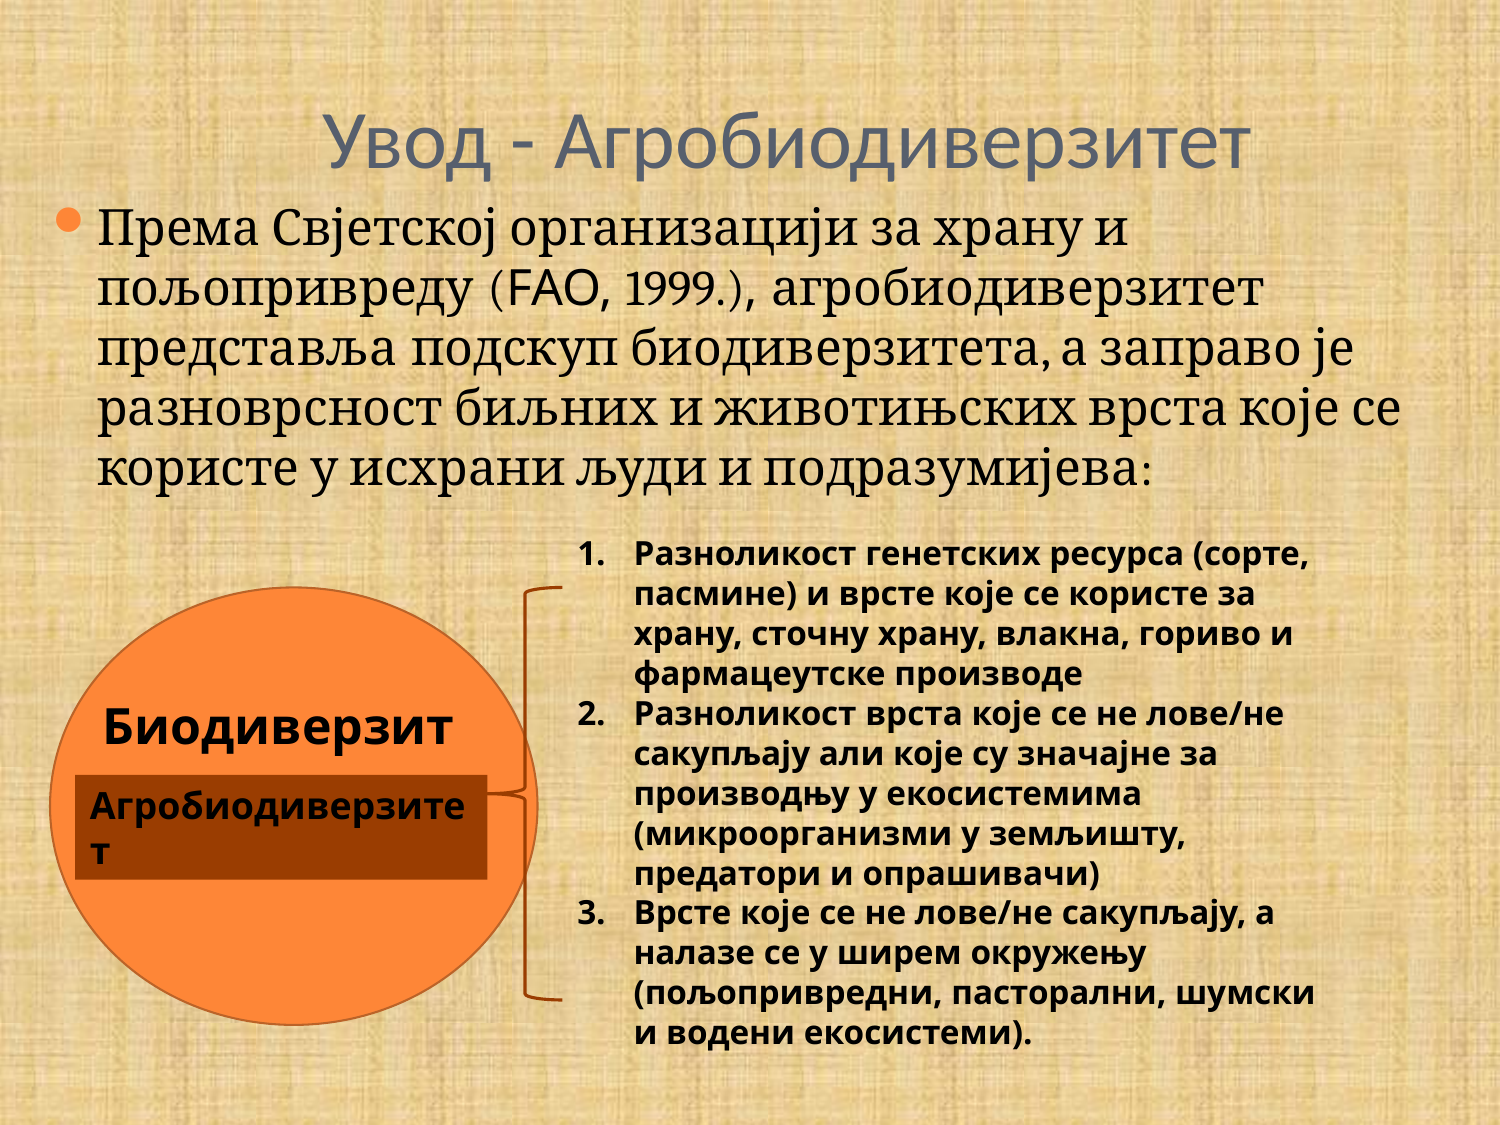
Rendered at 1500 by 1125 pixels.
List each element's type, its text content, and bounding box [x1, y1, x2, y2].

text_box Биодиверзитет [87, 687, 475, 774]
text_box [48, 688, 524, 1026]
text_box [88, 586, 524, 792]
text_box Агробиодиверзитет [75, 774, 488, 880]
text_box [486, 586, 563, 1001]
picture [0, 0, 1500, 1125]
text_box Разноликост генетских ресурса (сорте, пасмине) и врсте које се користе за храну, сточну храну, влакна, гориво и фармацеутске производе Разноликост врста које се не лове/не сакупљају али које су значајне за производњу у екосистемима (микроорганизми у земљишту, предатори и опрашивачи) Врсте које се не лове/не сакупљају, а налазе се у ширем окружењу (пољопривредни, пасторални, шумски и водени екосистеми). [562, 524, 1363, 1099]
list Према Свјетској организацији за храну и пољопривреду (FAO, 1999.), агробиодиверзитет представља подскуп биодиверзитета, а заправо је разноврсност биљних и животињских врста које се користе у исхрани људи и подразумијева: [37, 187, 1425, 1100]
title Увод - Агробиодиверзитет [150, 45, 1425, 187]
